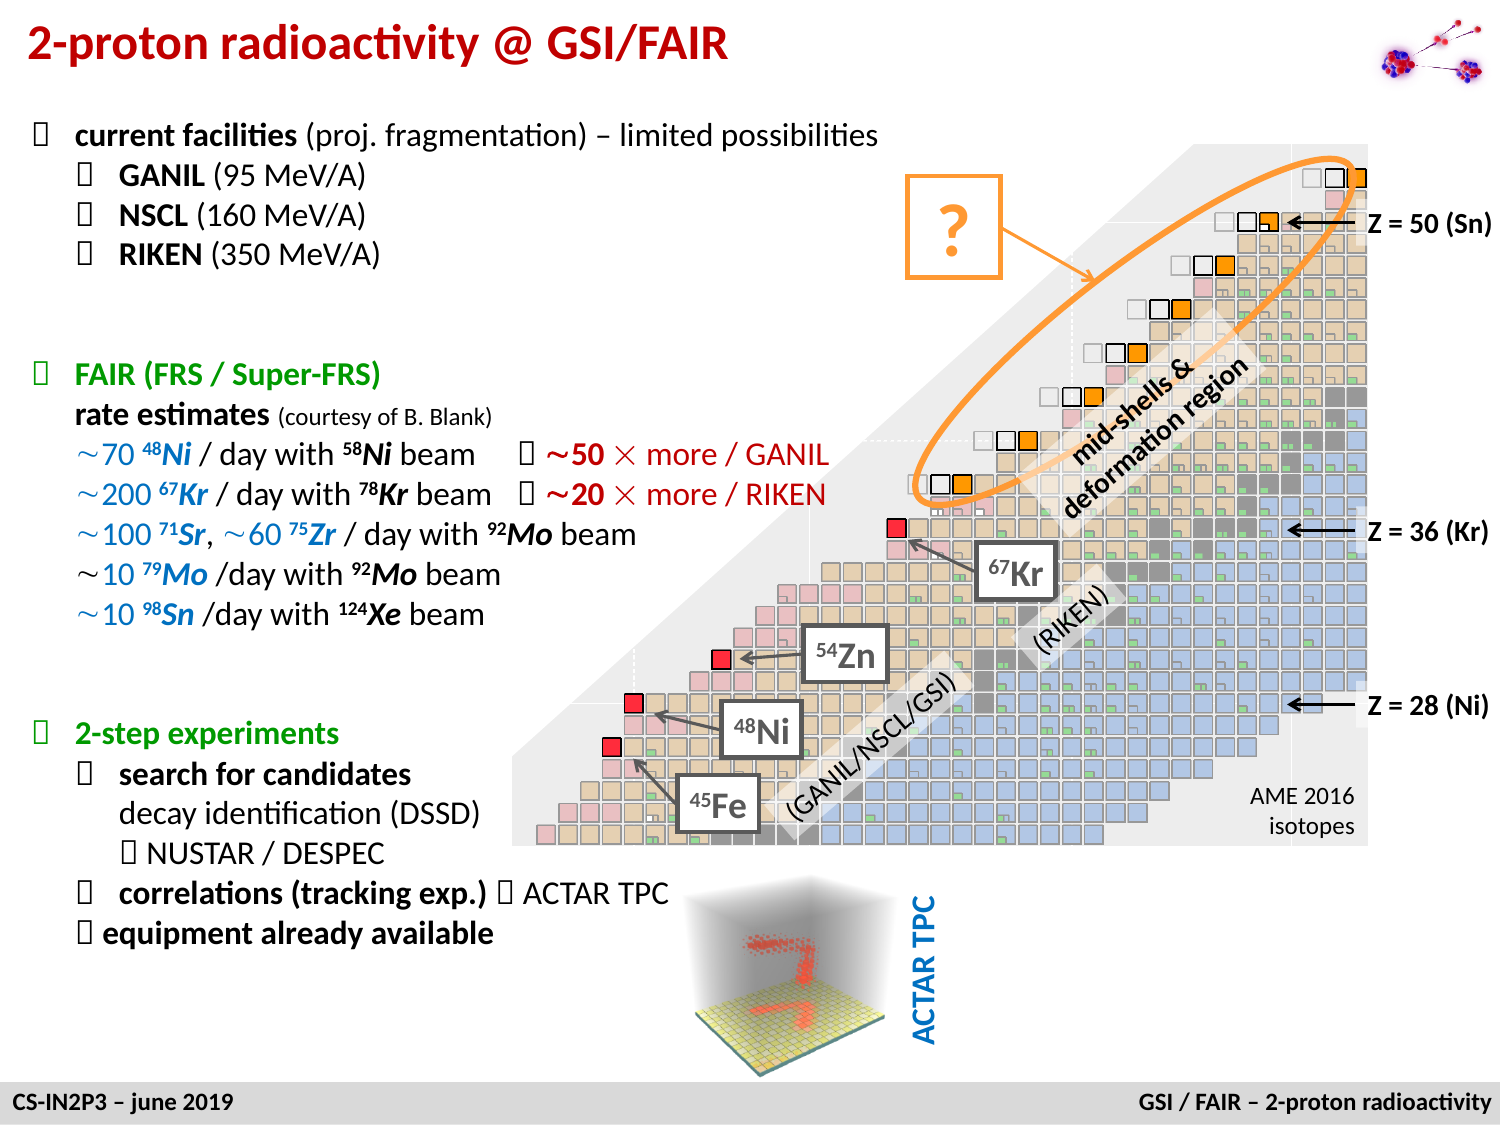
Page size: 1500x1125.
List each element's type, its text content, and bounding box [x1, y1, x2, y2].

picture [1364, 3, 1500, 107]
text_box 2-proton radioactivity @ GSI/FAIR [21, 3, 736, 76]
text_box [1286, 198, 1500, 729]
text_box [490, 135, 1407, 847]
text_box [0, 1079, 1500, 1125]
text_box  current facilities (proj. fragmentation) – limited possibilities  GANIL (95 MeV/A)  NSCL (160 MeV/A)  RIKEN (350 MeV/A)  FAIR (FRS / Super-FRS) rate estimates (courtesy of B. Blank) 70 48Ni / day with 58Ni beam  50  more / GANIL 200 67Kr / day with 78Kr beam  20  more / RIKEN 100 71Sr, 60 75Zr / day with 92Mo beam 10 79Mo /day with 92Mo beam 10 98Sn /day with 124Xe beam  2-step experiments  search for candidates decay identification (DSSD)  NUSTAR / DESPEC  correlations (tracking exp.)  ACTAR TPC  equipment already available [10, 106, 886, 1037]
picture [619, 847, 959, 1079]
